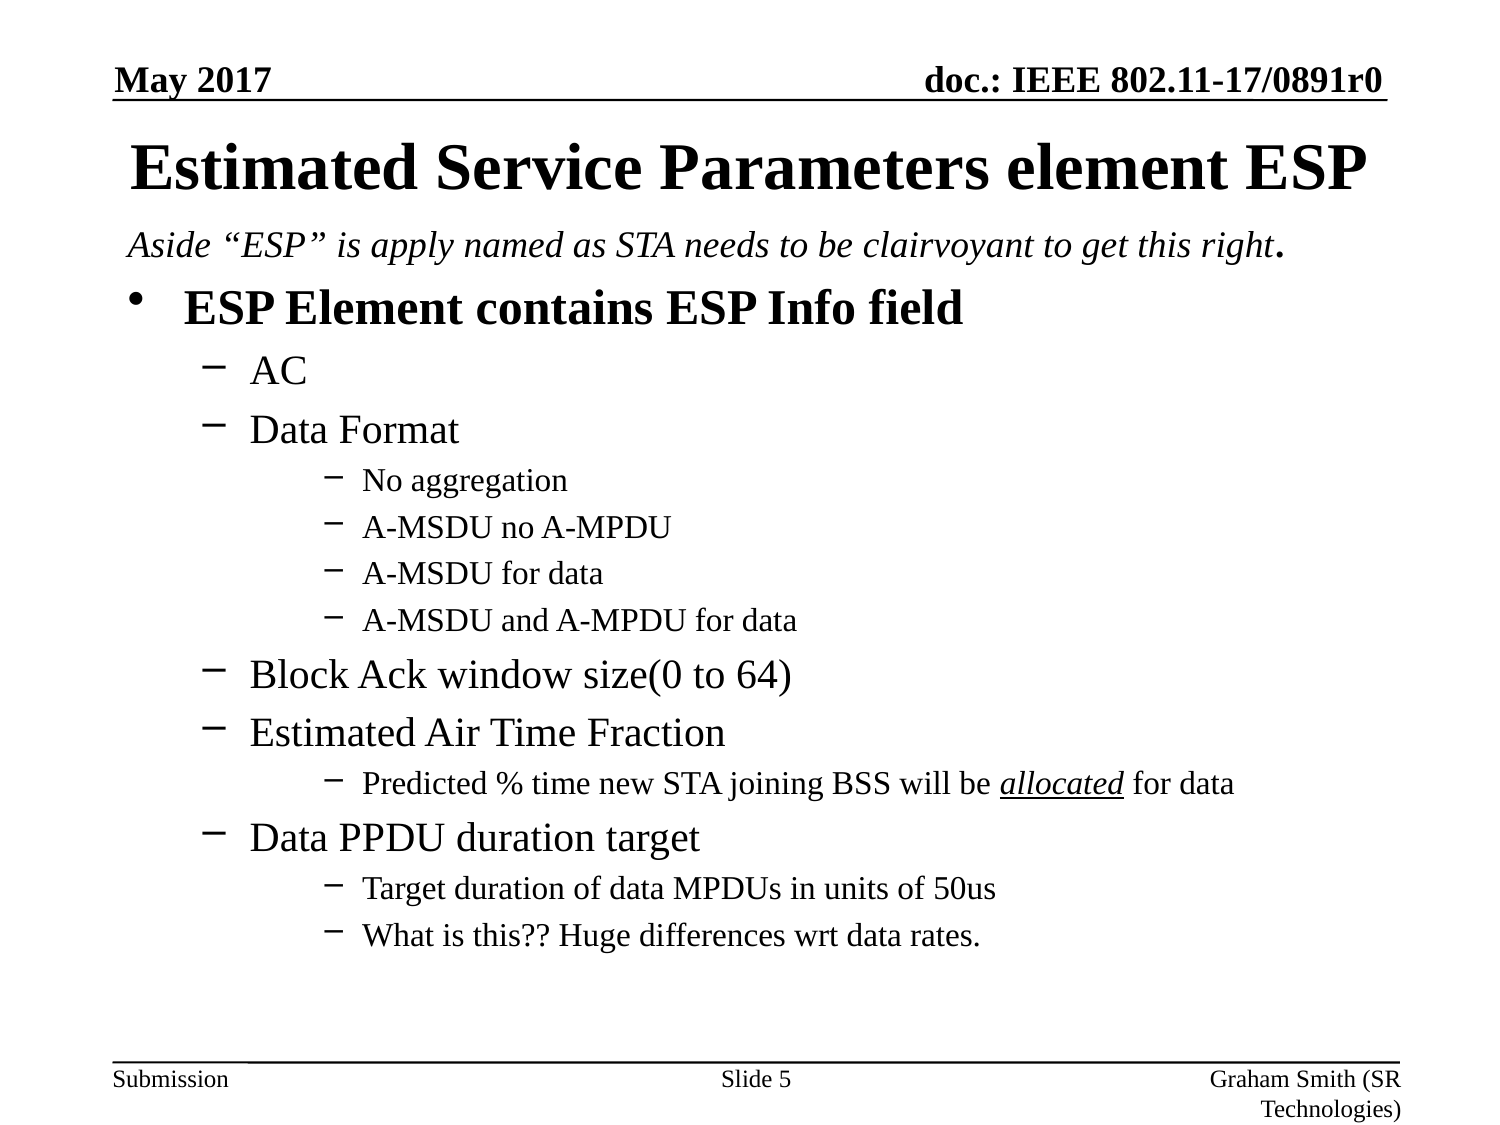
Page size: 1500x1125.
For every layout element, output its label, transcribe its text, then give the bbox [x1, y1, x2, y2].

footer Graham Smith (SR Technologies) [1069, 1061, 1402, 1093]
slide_number Slide 5 [712, 1061, 800, 1093]
title Estimated Service Parameters element ESP [112, 112, 1388, 213]
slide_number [114, 54, 286, 101]
list Aside “ESP” is apply named as STA needs to be clairvoyant to get this right. ESP Element contains ESP Info field AC Data Format No aggregation A-MSDU no A-MPDU A-MSDU for data A-MSDU and A-MPDU for data Block Ack window size(0 to 64) Estimated Air Time Fraction Predicted % time new STA joining BSS will be allocated for data Data PPDU duration target Target duration of data MPDUs in units of 50us What is this?? Huge differences wrt data rates. [112, 213, 1388, 1000]
